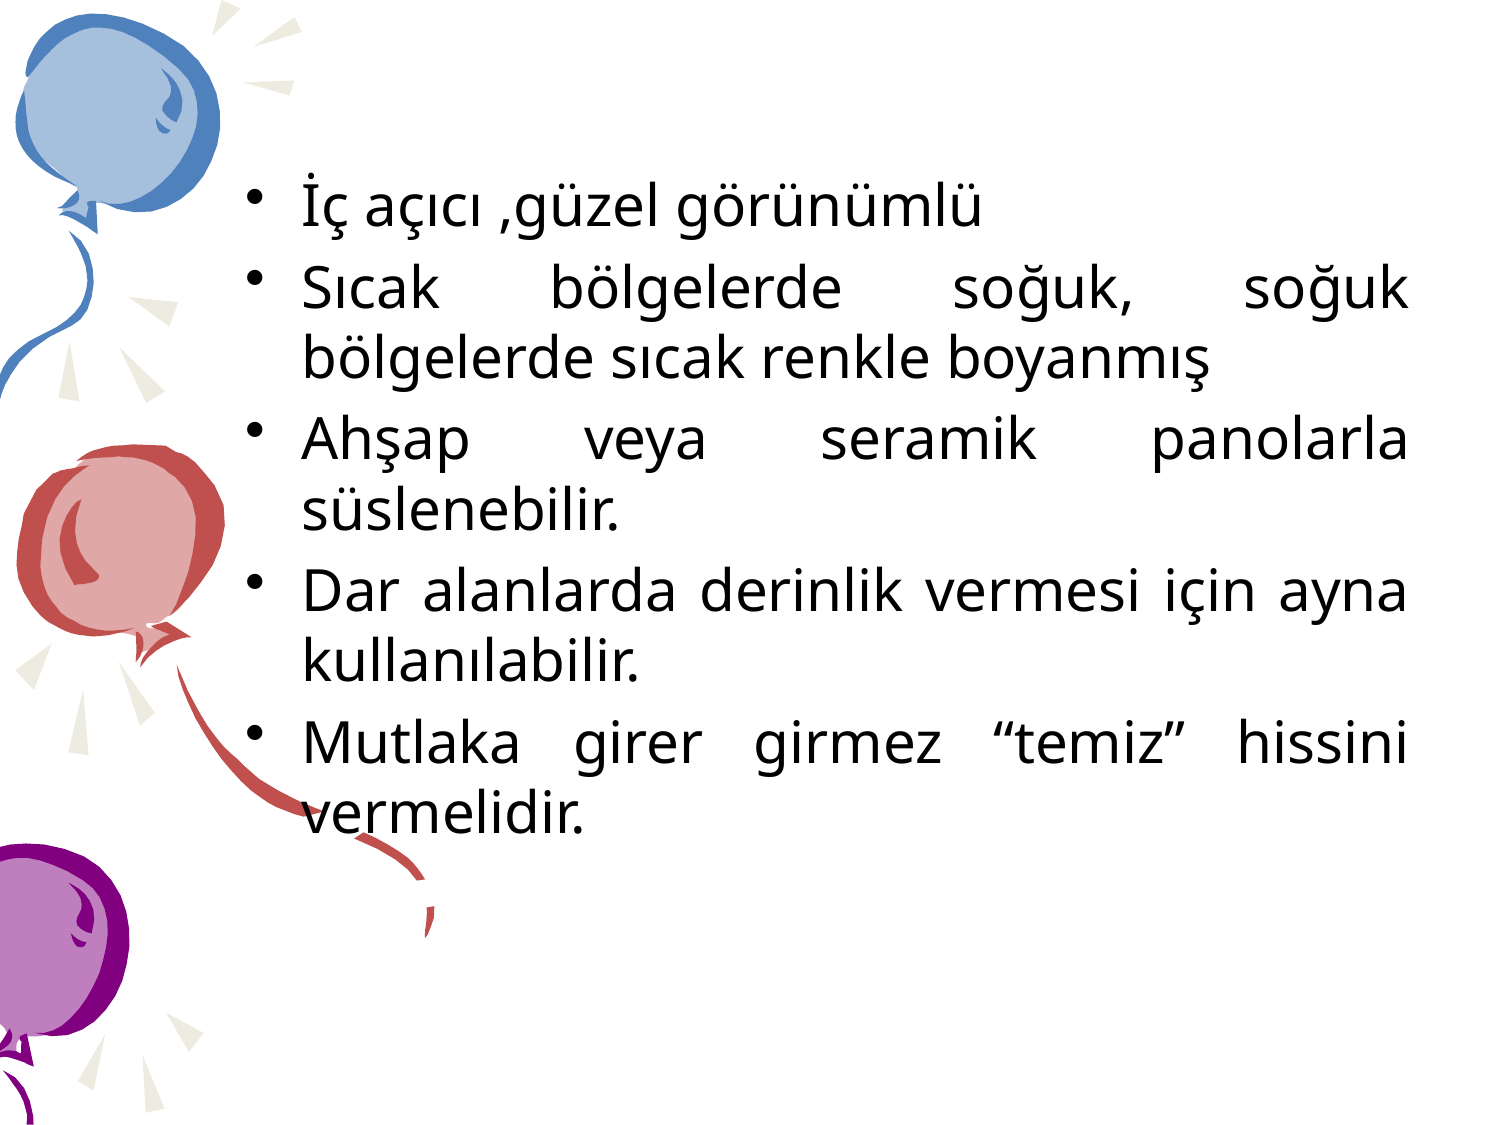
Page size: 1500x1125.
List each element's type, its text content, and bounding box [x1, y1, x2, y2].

list İç açıcı ,güzel görünümlü Sıcak bölgelerde soğuk, soğuk bölgelerde sıcak renkle boyanmış Ahşap veya seramik panolarla süslenebilir. Dar alanlarda derinlik vermesi için ayna kullanılabilir. Mutlaka girer girmez “temiz” hissini vermelidir. [229, 160, 1426, 994]
